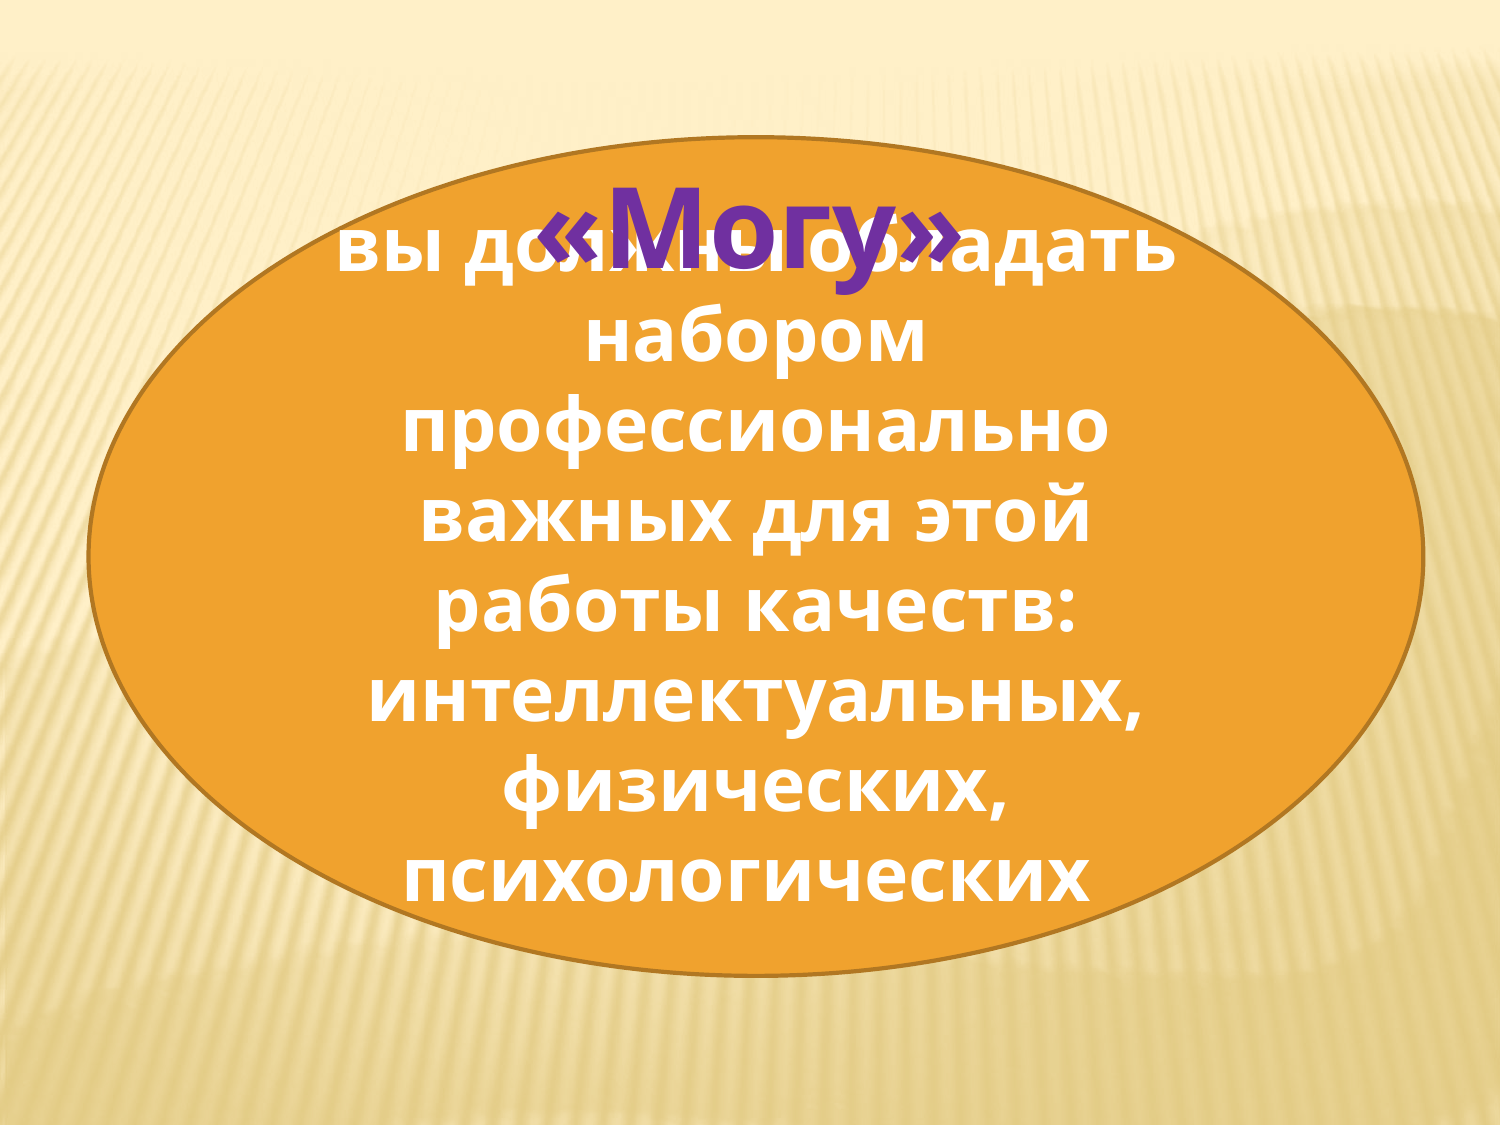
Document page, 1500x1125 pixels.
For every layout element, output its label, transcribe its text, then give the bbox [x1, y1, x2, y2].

text_box вы должны обладать набором профессионально важных для этой работы качеств: интеллектуальных, физических, психологических [591, 135, 921, 148]
text_box вы должны обладать набором профессионально важных для этой работы качеств: интеллектуальных, физических, психологических [86, 198, 1426, 978]
text_box «Могу» [390, 148, 1110, 299]
